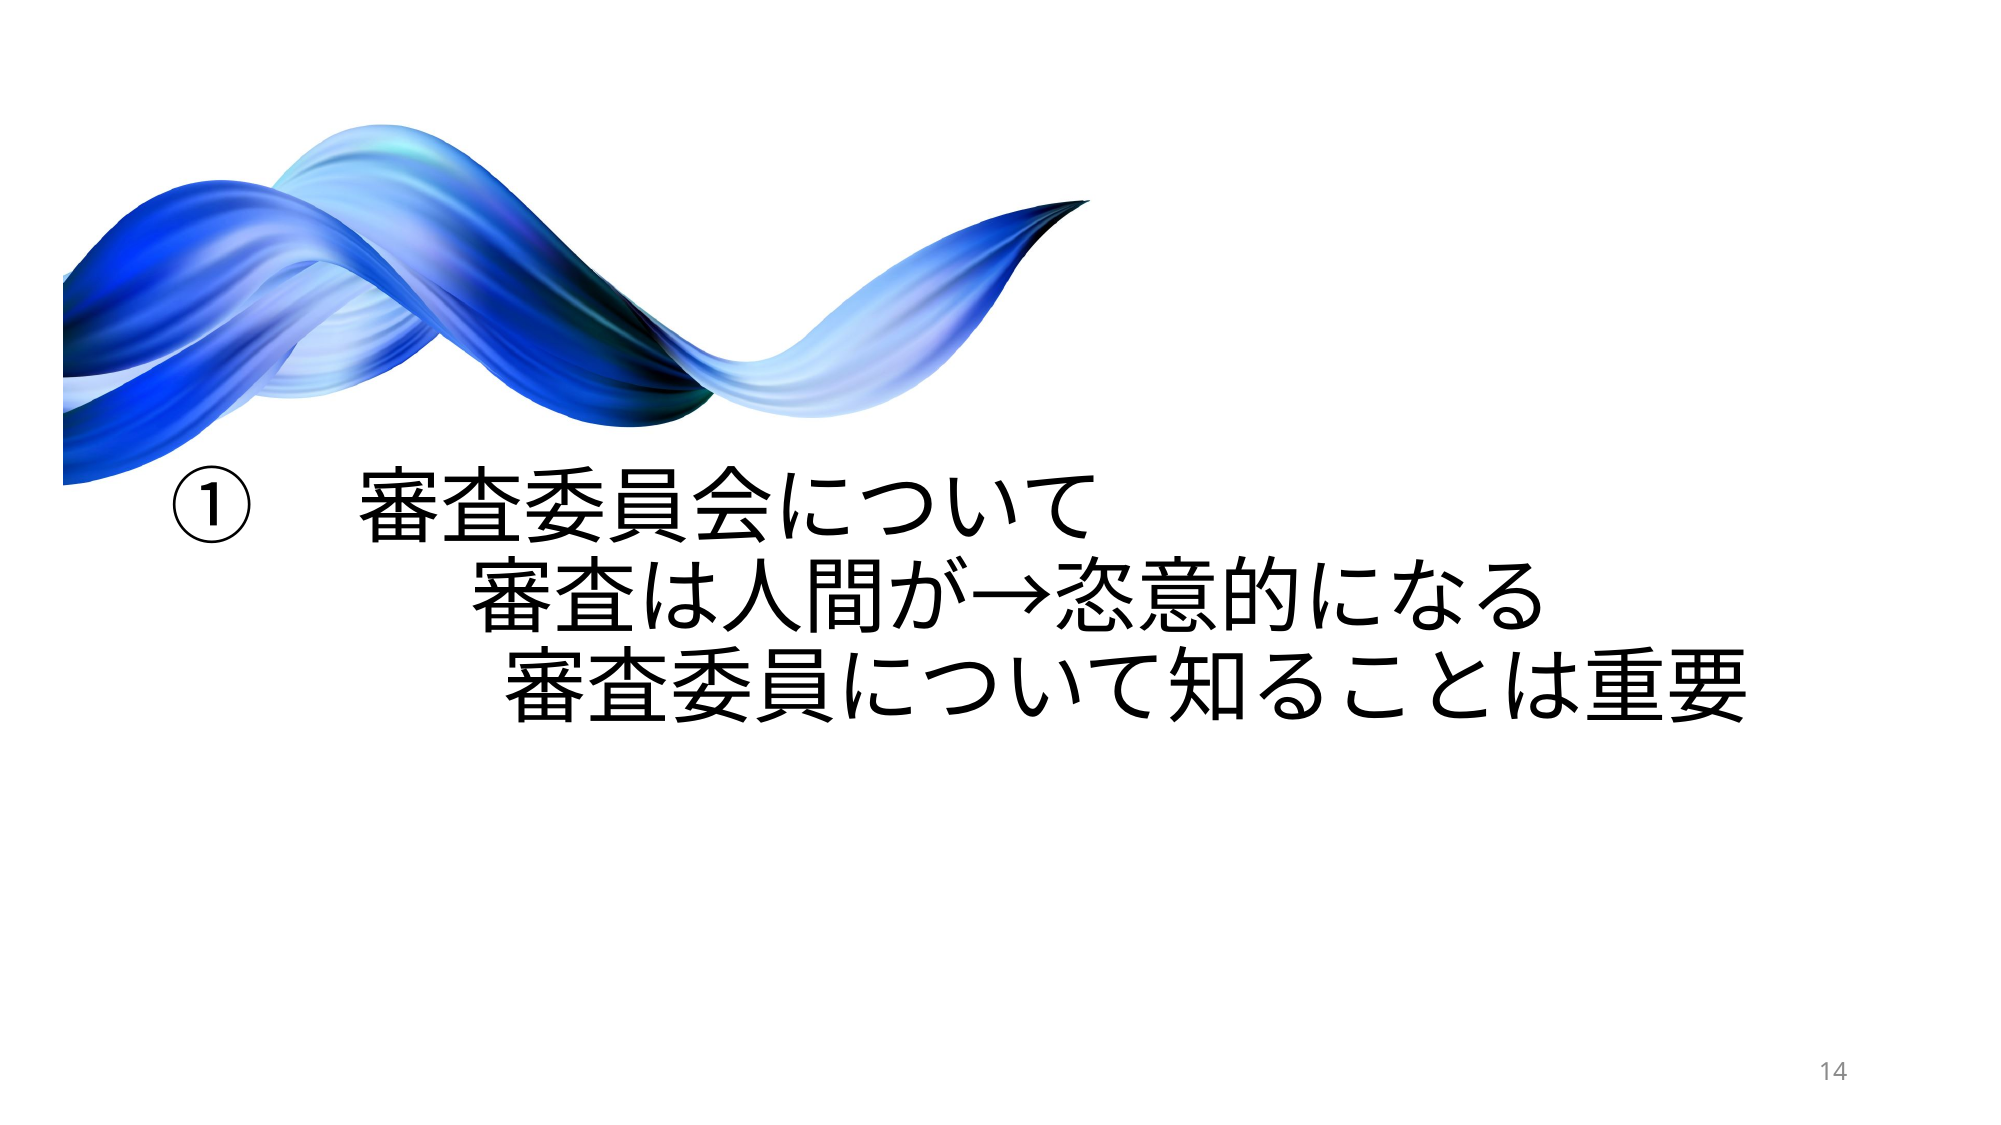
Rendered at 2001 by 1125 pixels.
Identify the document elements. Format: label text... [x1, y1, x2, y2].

title ① 審査委員会について 審査は人間が→恣意的になる 審査委員について知ることは重要 [155, 373, 1881, 842]
picture [63, 13, 1120, 608]
slide_number 14 [1412, 1042, 1863, 1103]
